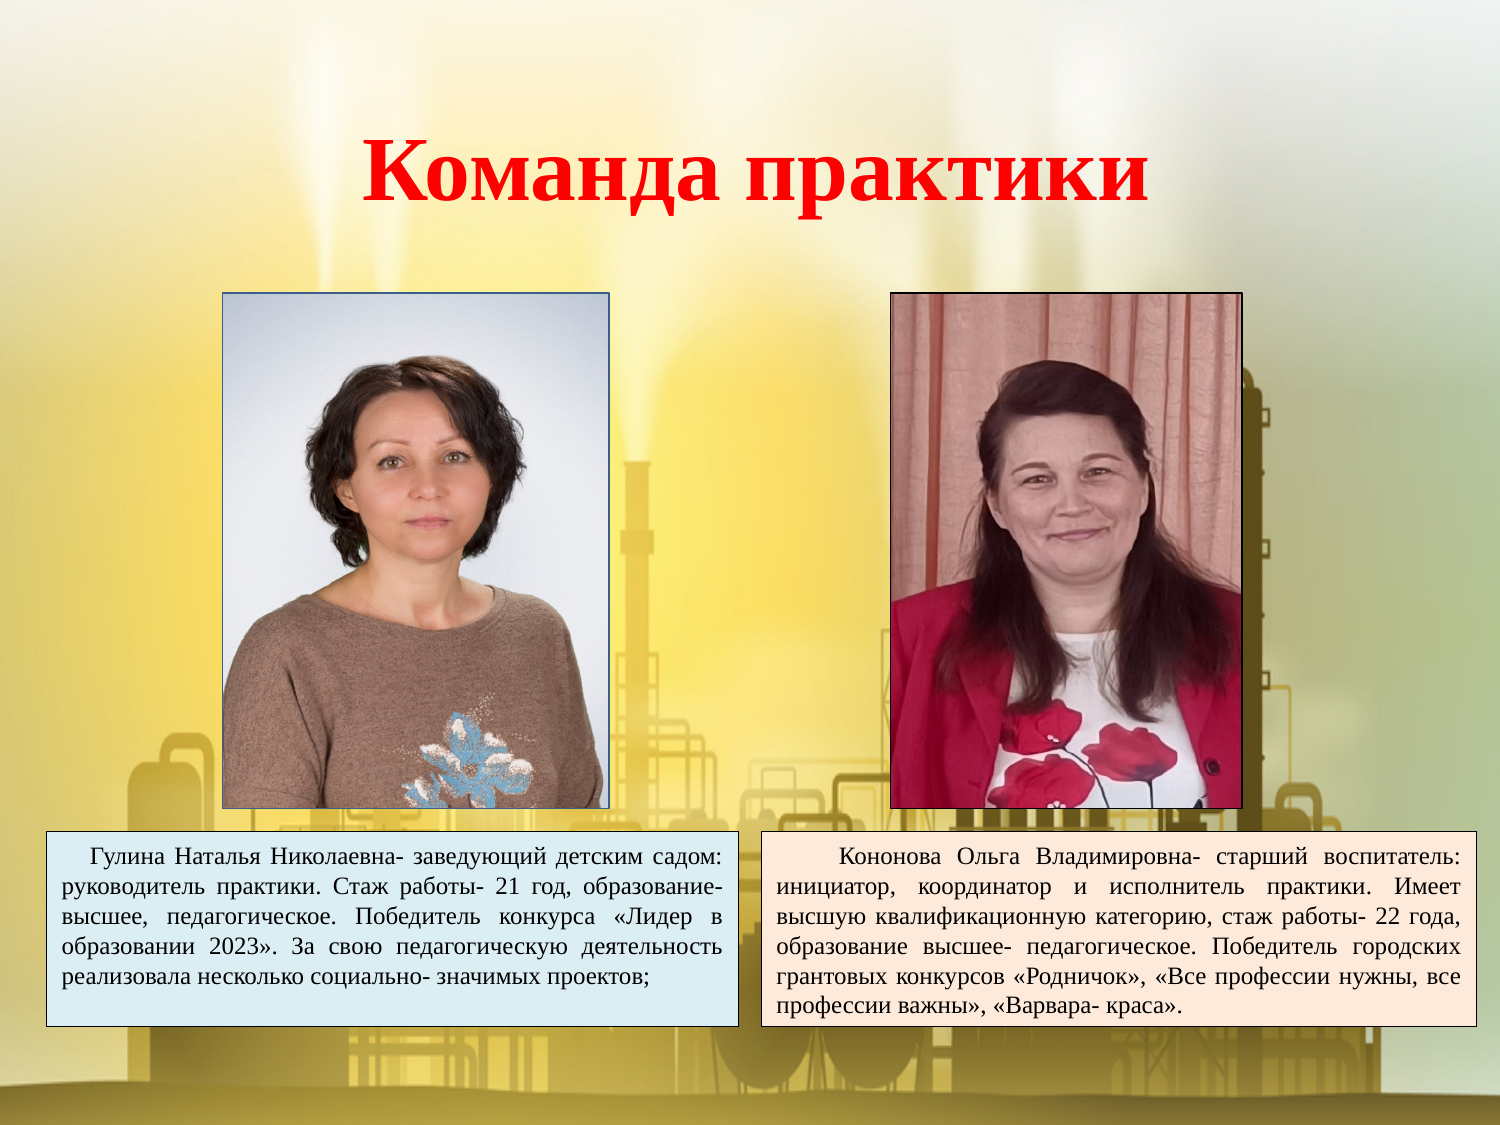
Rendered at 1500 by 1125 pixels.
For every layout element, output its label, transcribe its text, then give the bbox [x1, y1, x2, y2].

title Команда практики [82, 70, 1432, 258]
text_box Гулина Наталья Николаевна- заведующий детским садом: руководитель практики. Стаж работы- 21 год, образование- высшее, педагогическое. Победитель конкурса «Лидер в образовании 2023». За свою педагогическую деятельность реализовала несколько социально- значимых проектов; [46, 831, 739, 1027]
text_box [46, 808, 727, 831]
picture [0, 0, 1500, 1125]
text_box Кононова Ольга Владимировна- старший воспитатель: инициатор, координатор и исполнитель практики. Имеет высшую квалификационную категорию, стаж работы- 22 года, образование высшее- педагогическое. Победитель городских грантовых конкурсов «Родничок», «Все профессии нужны, все профессии важны», «Варвара- краса». [761, 831, 1477, 1027]
text_box [220, 291, 611, 808]
text_box [889, 291, 1244, 811]
